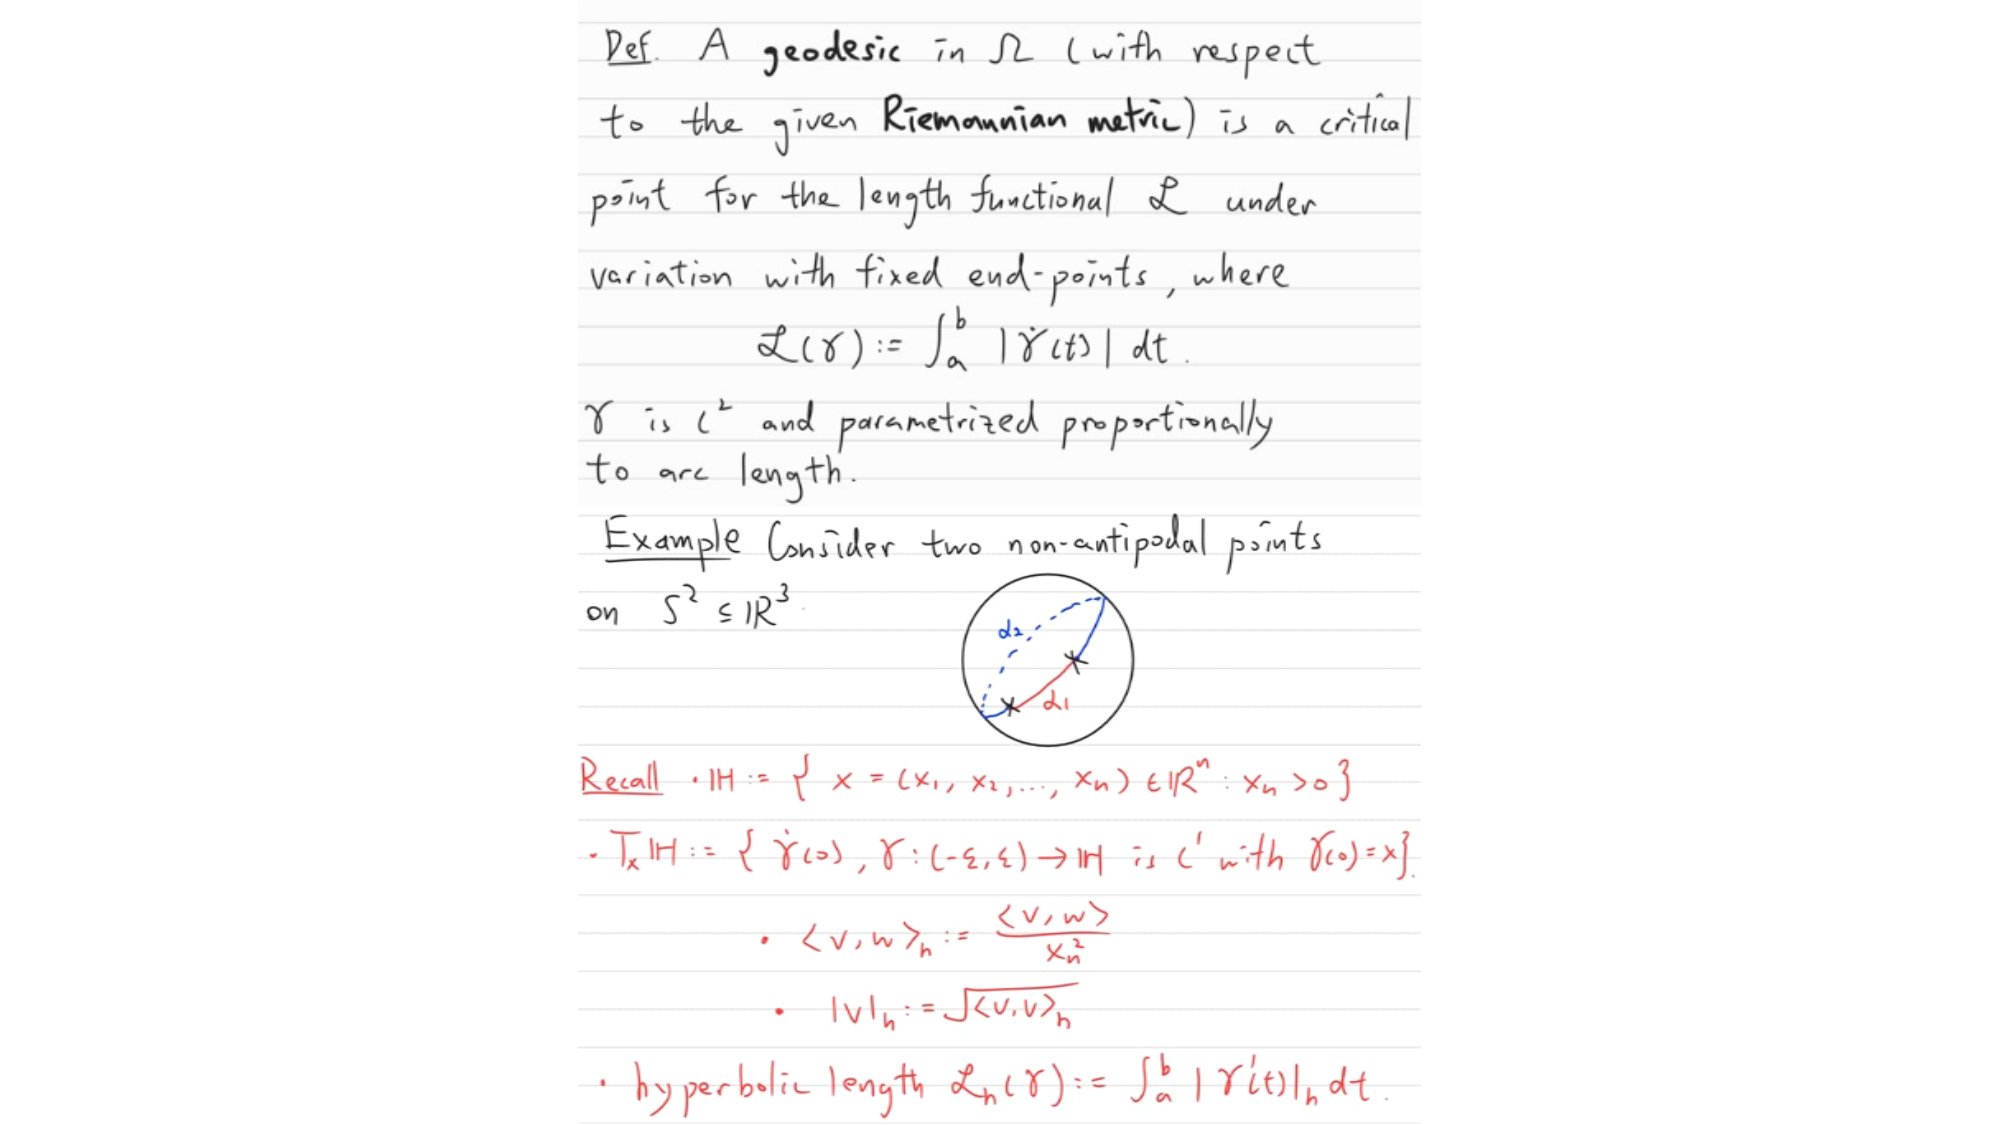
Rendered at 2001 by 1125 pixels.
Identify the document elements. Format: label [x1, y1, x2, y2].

picture [578, 0, 1422, 1125]
